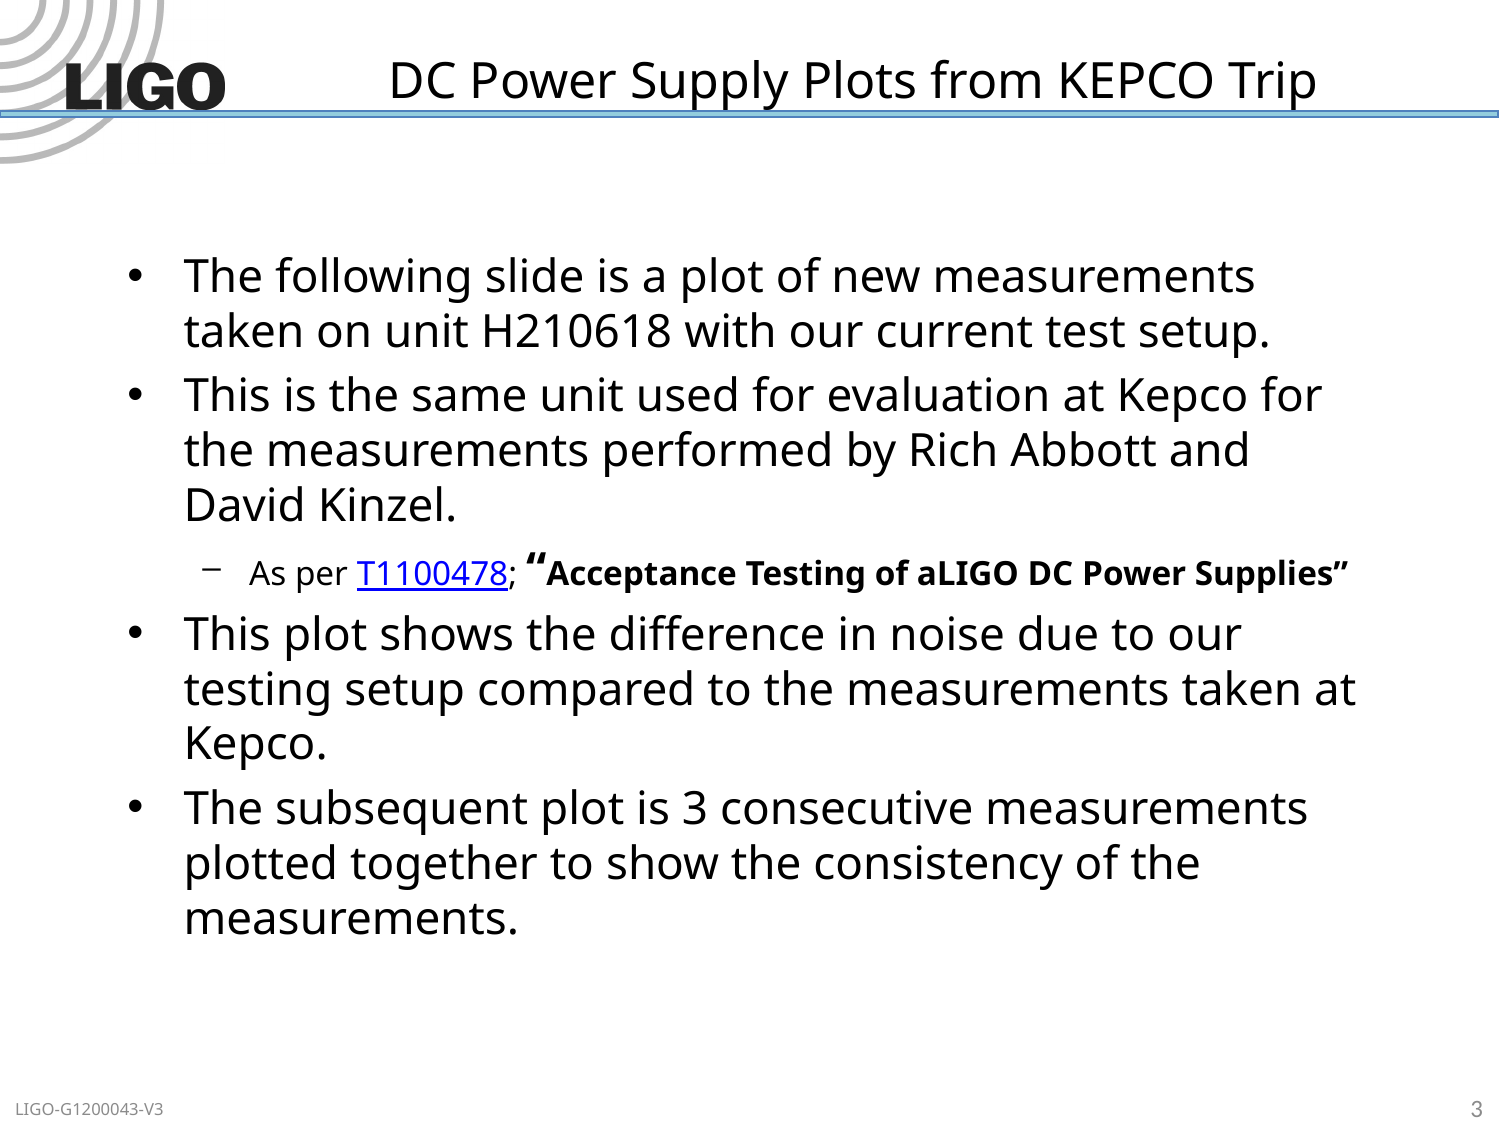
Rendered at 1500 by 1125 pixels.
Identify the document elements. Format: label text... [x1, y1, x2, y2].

text_box The following slide is a plot of new measurements taken on unit H210618 with our current test setup. This is the same unit used for evaluation at Kepco for the measurements performed by Rich Abbott and David Kinzel. As per T1100478; “Acceptance Testing of aLIGO DC Power Supplies” This plot shows the difference in noise due to our testing setup compared to the measurements taken at Kepco. The subsequent plot is 3 consecutive measurements plotted together to show the consistency of the measurements. [112, 239, 1388, 915]
title DC Power Supply Plots from KEPCO Trip [283, 45, 1425, 112]
slide_number LIGO-G1200043-V3 [0, 1093, 209, 1125]
slide_number 3 [1388, 1090, 1499, 1125]
picture [0, 0, 225, 110]
picture [0, 118, 225, 164]
